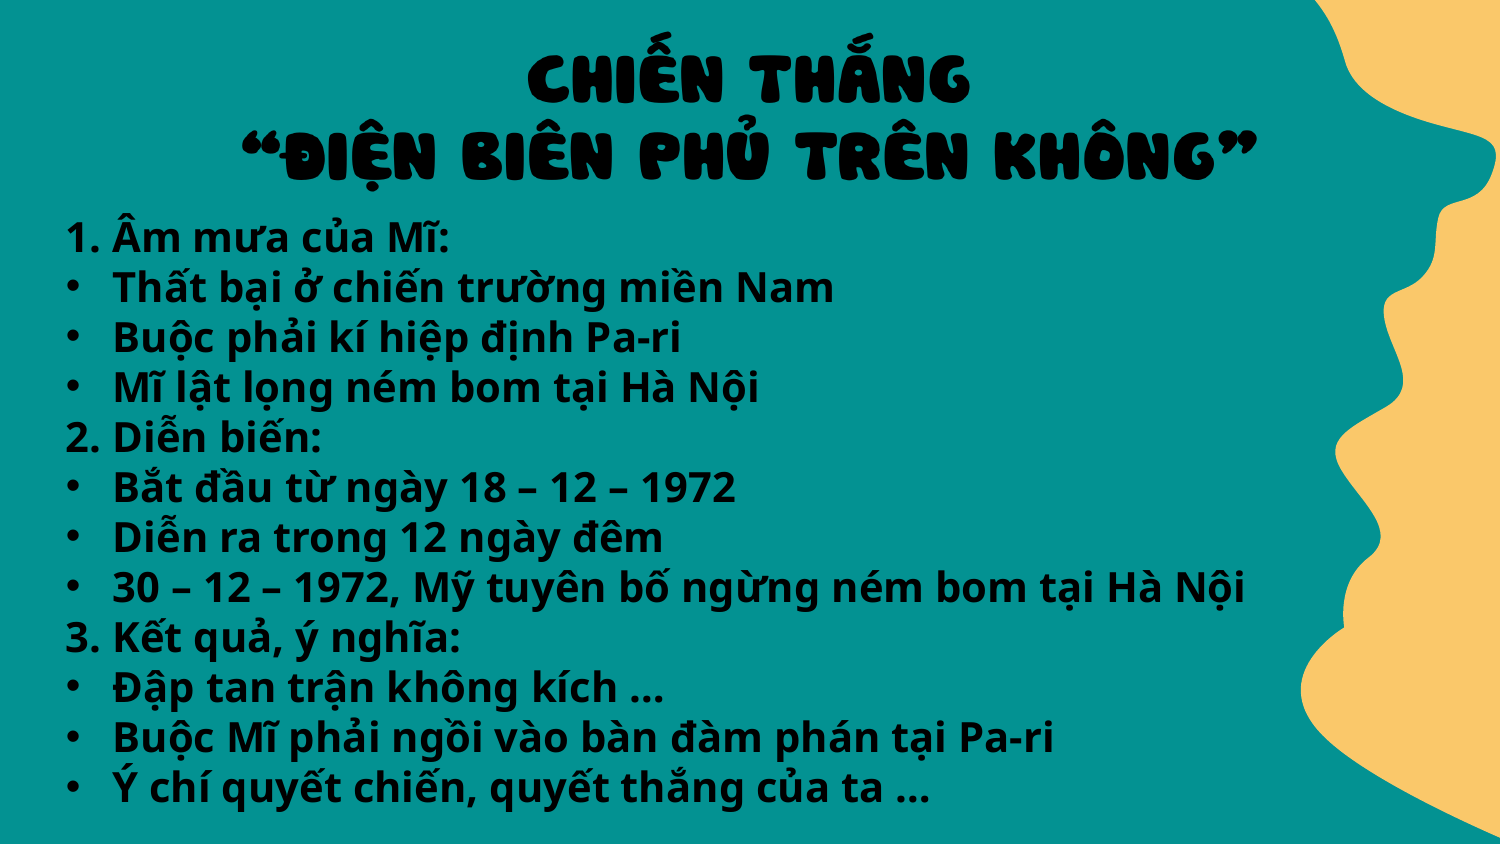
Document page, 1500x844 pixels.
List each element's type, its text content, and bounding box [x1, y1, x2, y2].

text_box 1. Âm mưa của Mĩ: Thất bại ở chiến trường miền Nam Buộc phải kí hiệp định Pa-ri Mĩ lật lọng ném bom tại Hà Nội 2. Diễn biến: Bắt đầu từ ngày 18 – 12 – 1972 Diễn ra trong 12 ngày đêm 30 – 12 – 1972, Mỹ tuyên bố ngừng ném bom tại Hà Nội 3. Kết quả, ý nghĩa: Đập tan trận không kích … Buộc Mĩ phải ngồi vào bàn đàm phán tại Pa-ri Ý chí quyết chiến, quyết thắng của ta … [51, 203, 1374, 818]
picture [126, 16, 1374, 229]
